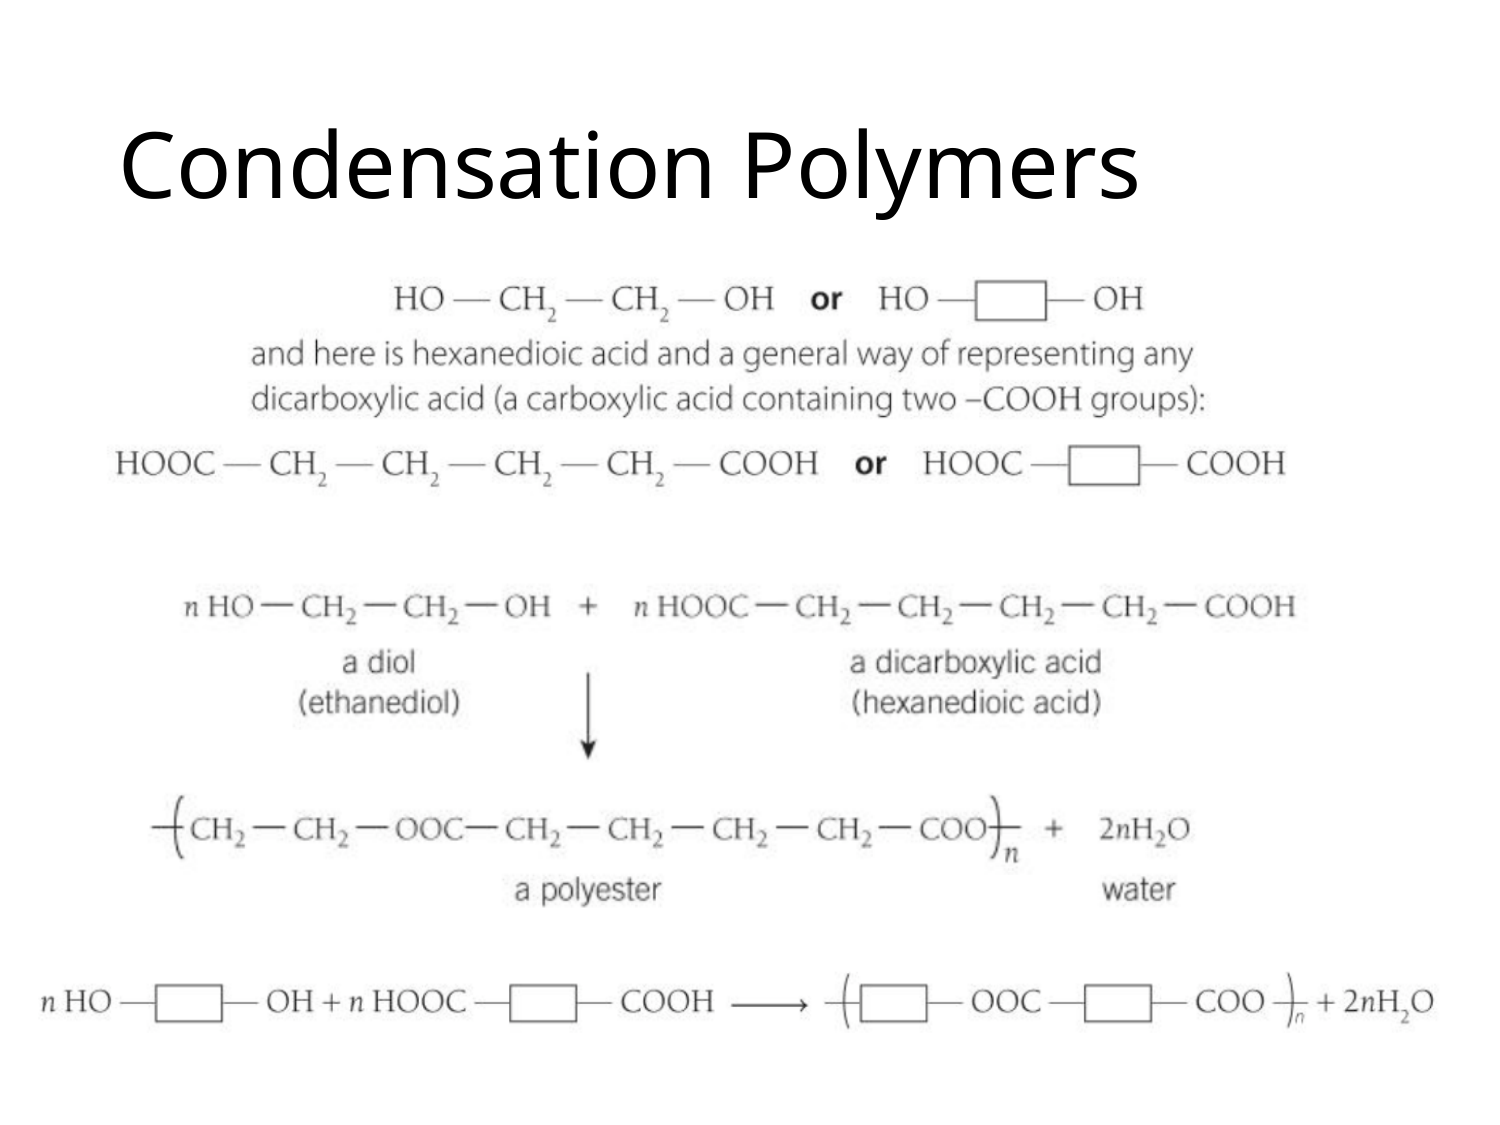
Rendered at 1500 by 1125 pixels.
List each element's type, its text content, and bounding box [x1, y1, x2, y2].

picture [103, 578, 1415, 928]
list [91, 276, 1327, 509]
title Condensation Polymers [103, 59, 1397, 278]
picture [26, 970, 1474, 1043]
